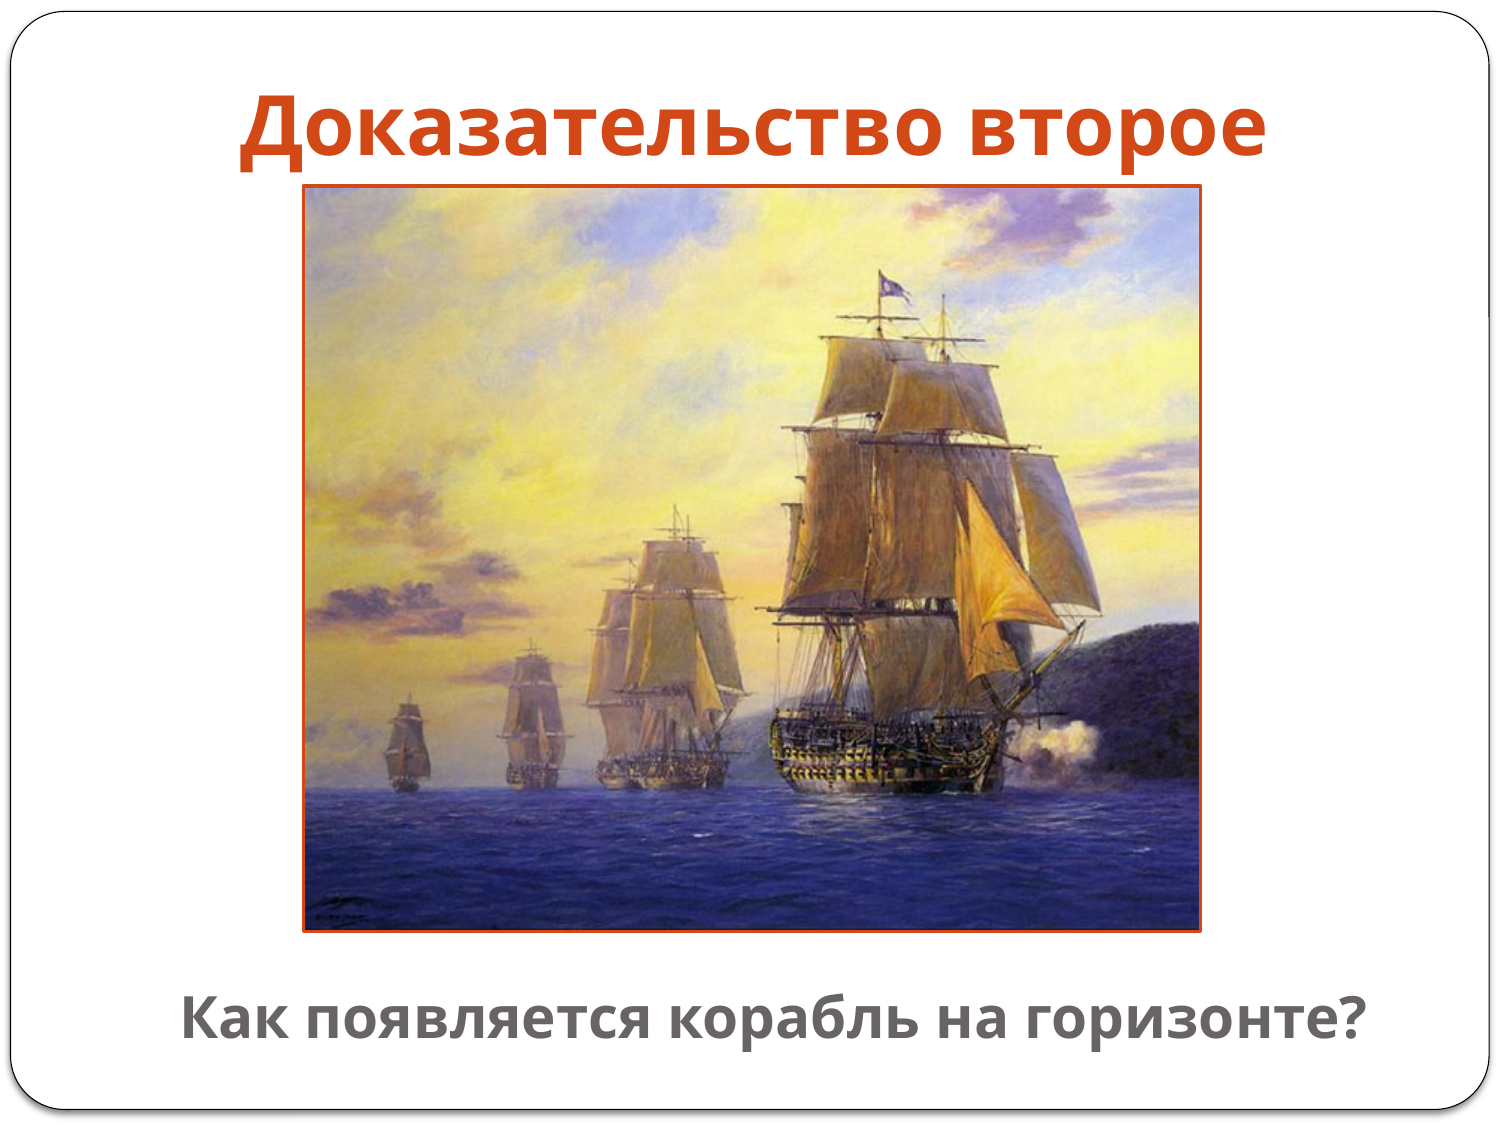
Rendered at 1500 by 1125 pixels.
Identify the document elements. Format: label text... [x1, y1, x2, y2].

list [304, 187, 1200, 931]
text_box Как появляется корабль на горизонте? [46, 972, 1500, 1058]
title Доказательство второе [117, 0, 1393, 188]
